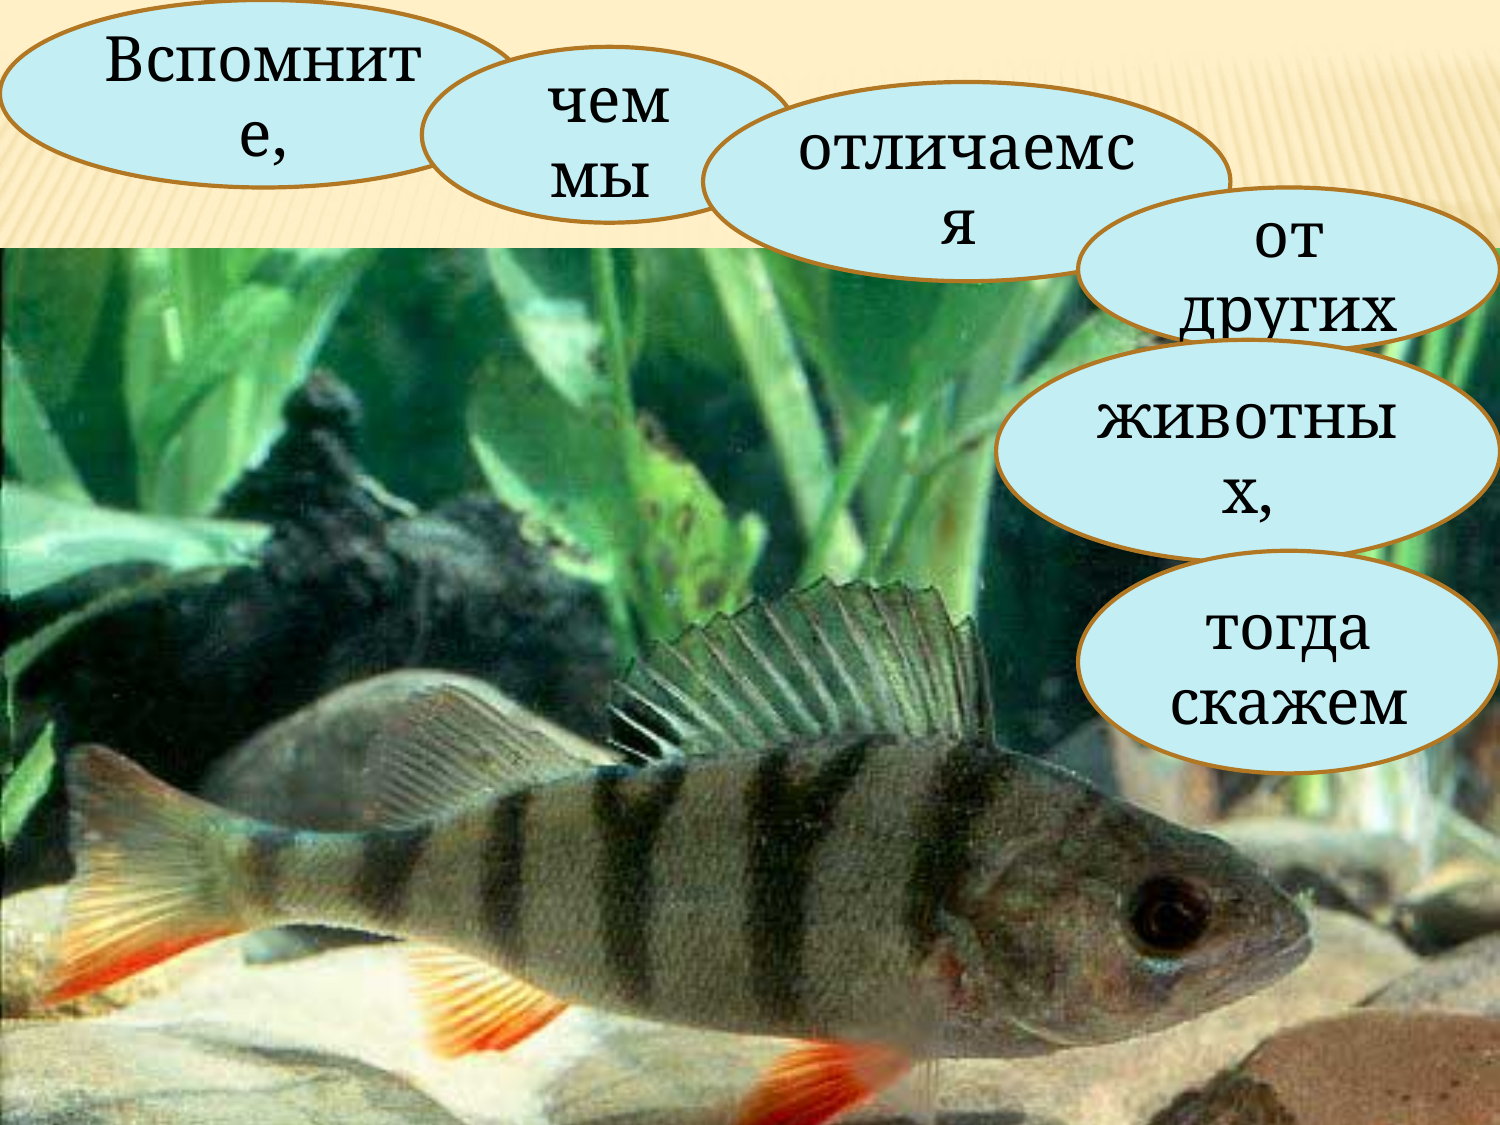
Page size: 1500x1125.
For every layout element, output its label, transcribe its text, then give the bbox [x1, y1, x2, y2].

text_box отличаемся [700, 79, 1233, 247]
text_box Вспомните, [0, 0, 510, 190]
text_box чем мы [419, 44, 789, 225]
picture [0, 248, 1500, 1125]
text_box от других [1083, 185, 1495, 247]
